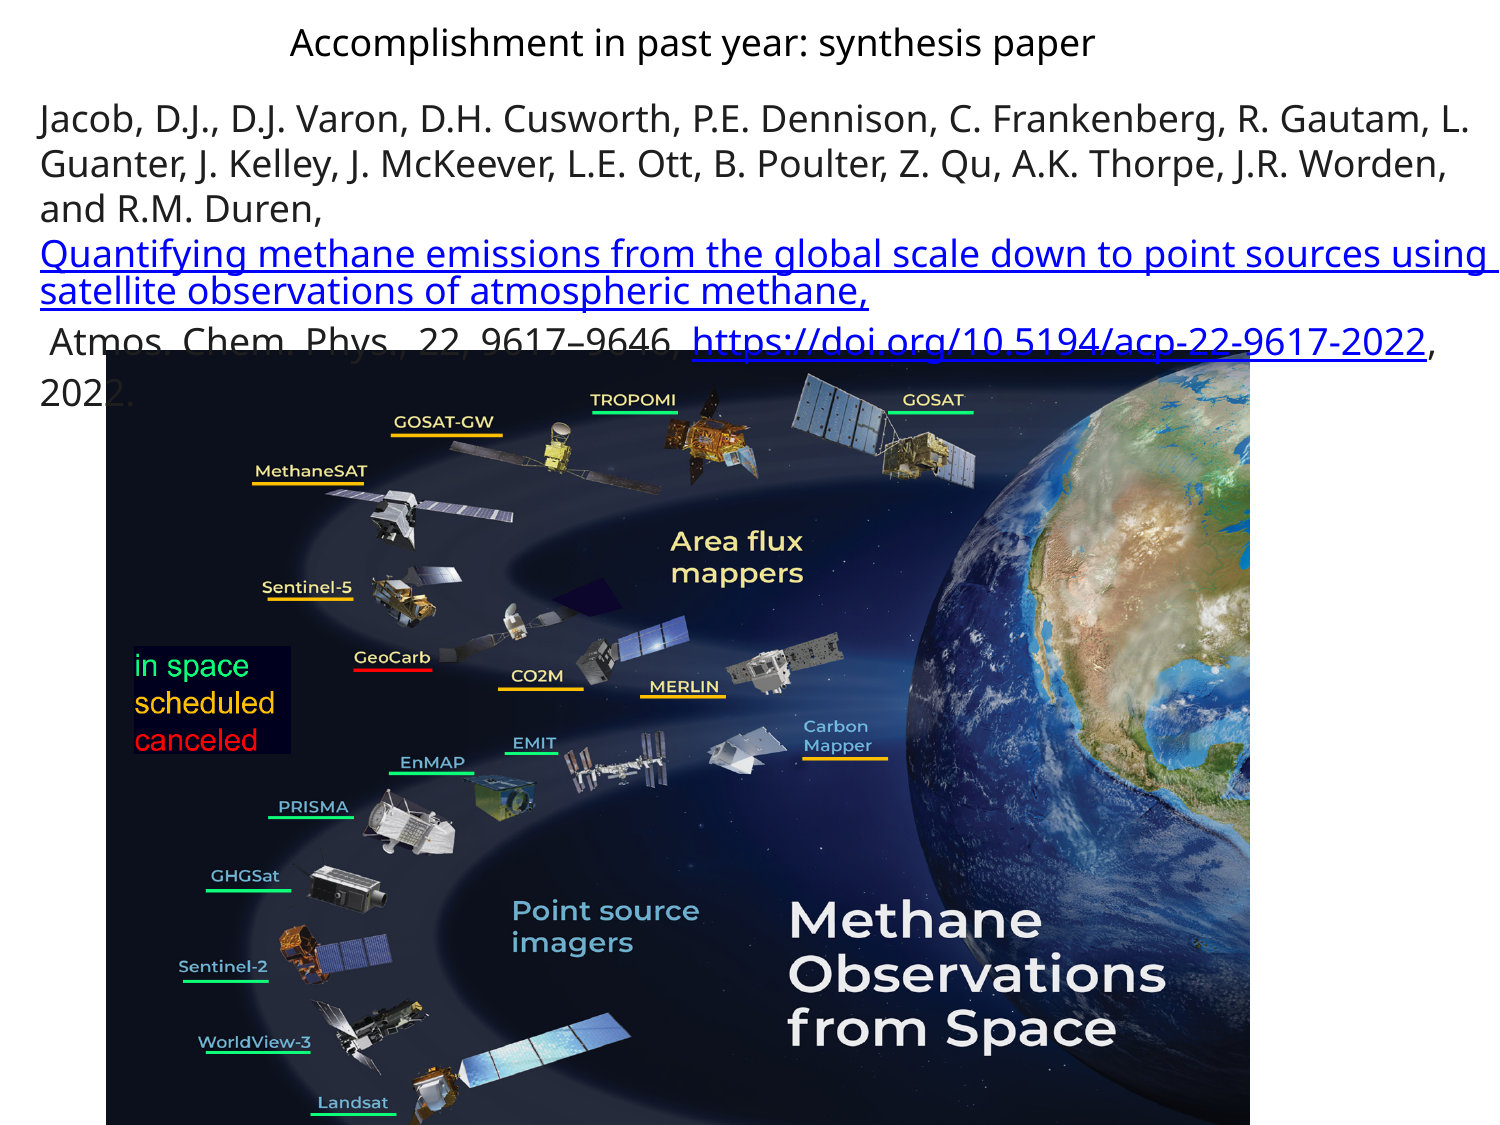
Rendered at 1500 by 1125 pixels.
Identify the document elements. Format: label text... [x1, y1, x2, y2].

picture [105, 350, 1251, 1125]
text_box Accomplishment in past year: synthesis paper [275, 11, 1276, 72]
text_box Jacob, D.J., D.J. Varon, D.H. Cusworth, P.E. Dennison, C. Frankenberg, R. Gautam, L. Guanter, J. Kelley, J. McKeever, L.E. Ott, B. Poulter, Z. Qu, A.K. Thorpe, J.R. Worden, and R.M. Duren, Quantifying methane emissions from the global scale down to point sources using satellite observations of atmospheric methane, Atmos. Chem. Phys., 22, 9617–9646, https://doi.org/10.5194/acp-22-9617-2022, 2022. [24, 87, 1500, 385]
